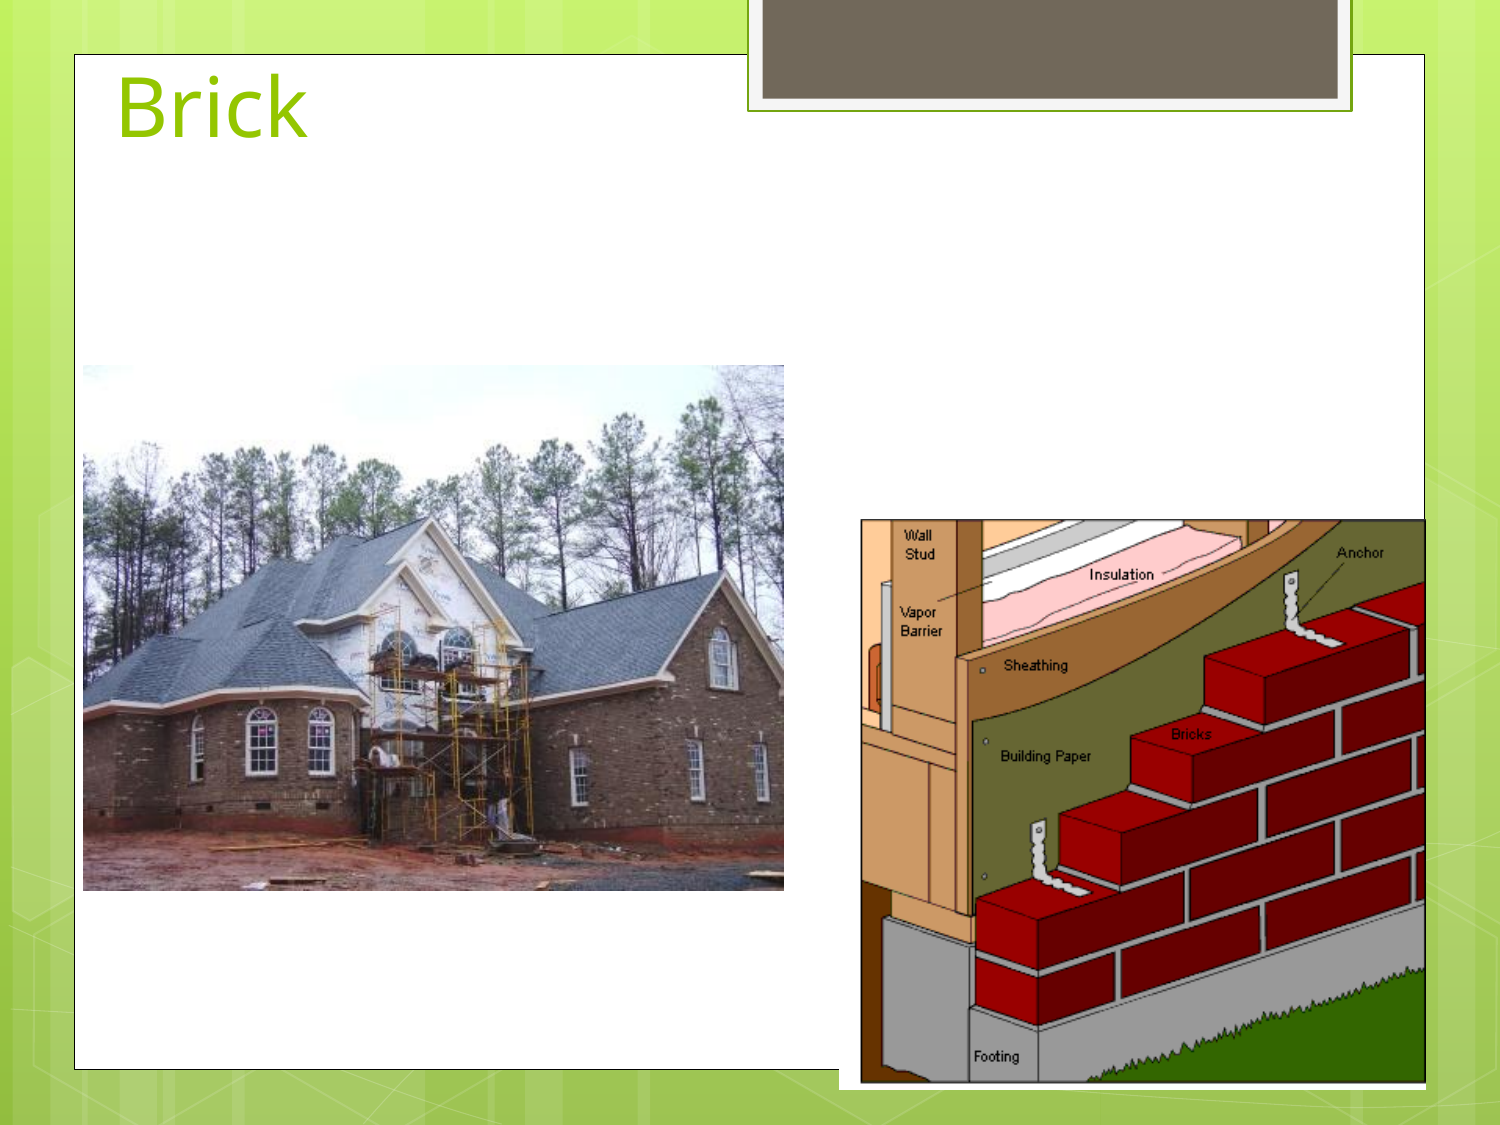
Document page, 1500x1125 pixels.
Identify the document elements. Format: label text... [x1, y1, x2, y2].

picture [839, 519, 1427, 1091]
picture [83, 364, 784, 891]
title Brick [99, 0, 1253, 162]
